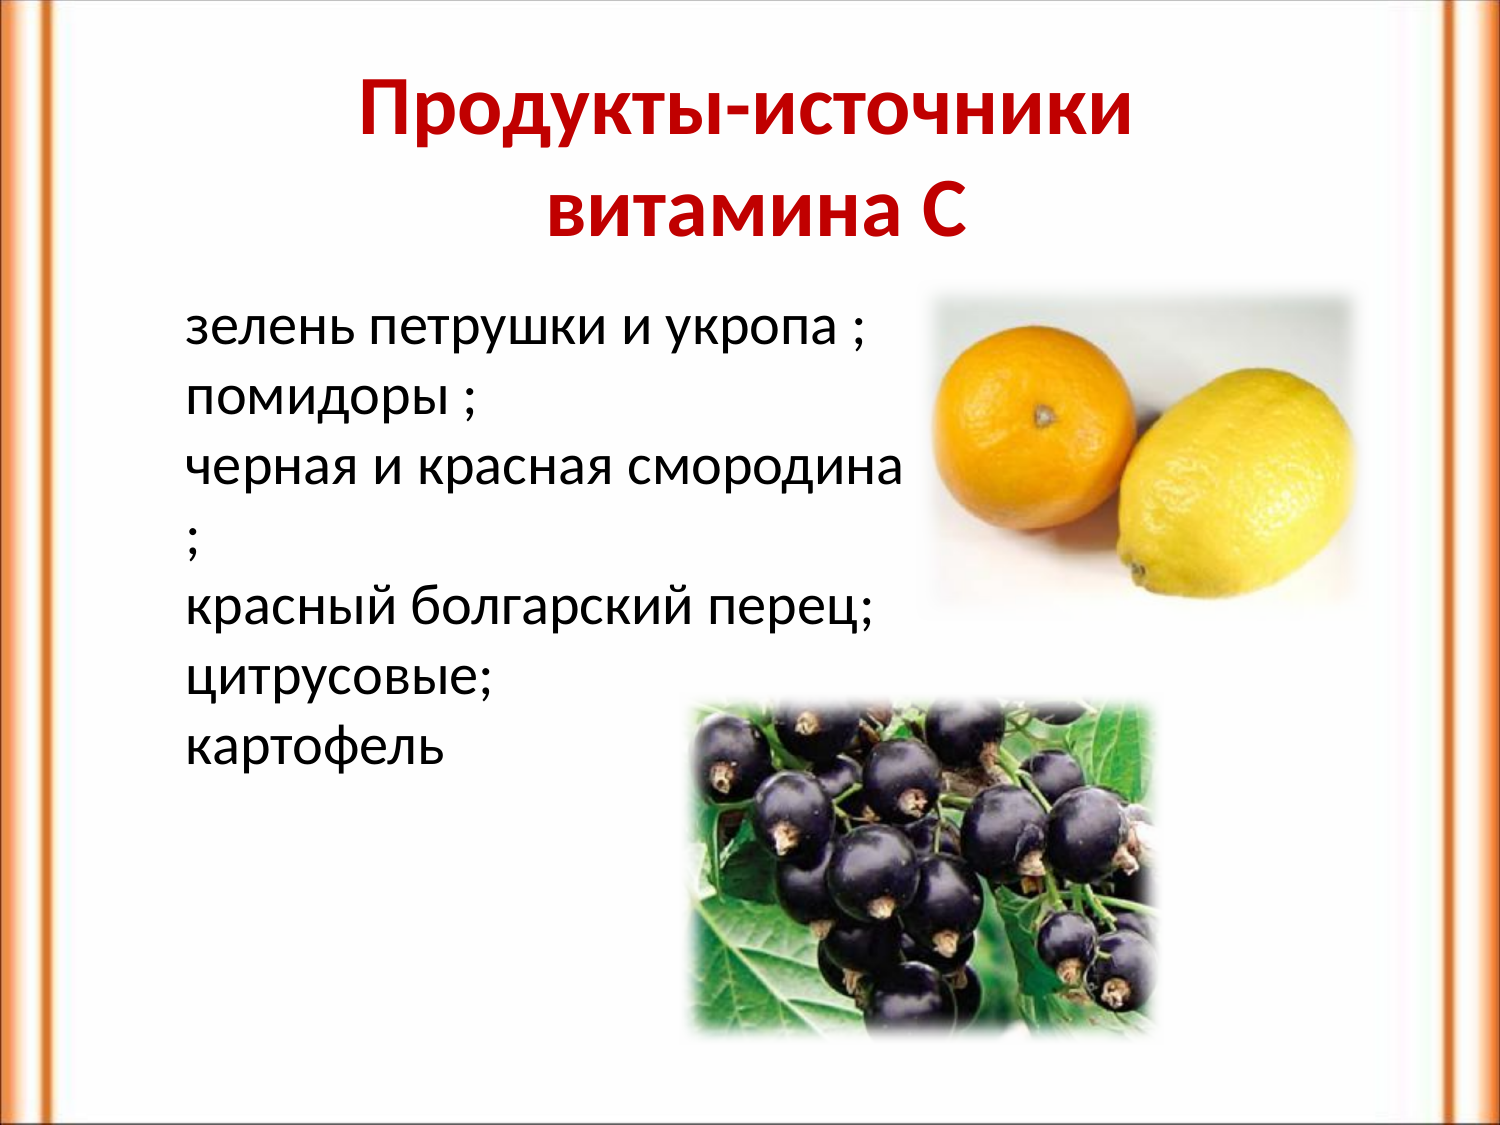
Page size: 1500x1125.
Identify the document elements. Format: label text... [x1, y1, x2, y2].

picture [0, 0, 1500, 1125]
text_box зелень петрушки и укропа ; помидоры ; черная и красная смородина ; красный болгарский перец; цитрусовые; картофель [171, 278, 921, 784]
title Продукты-источники витамина С [74, 42, 1438, 362]
